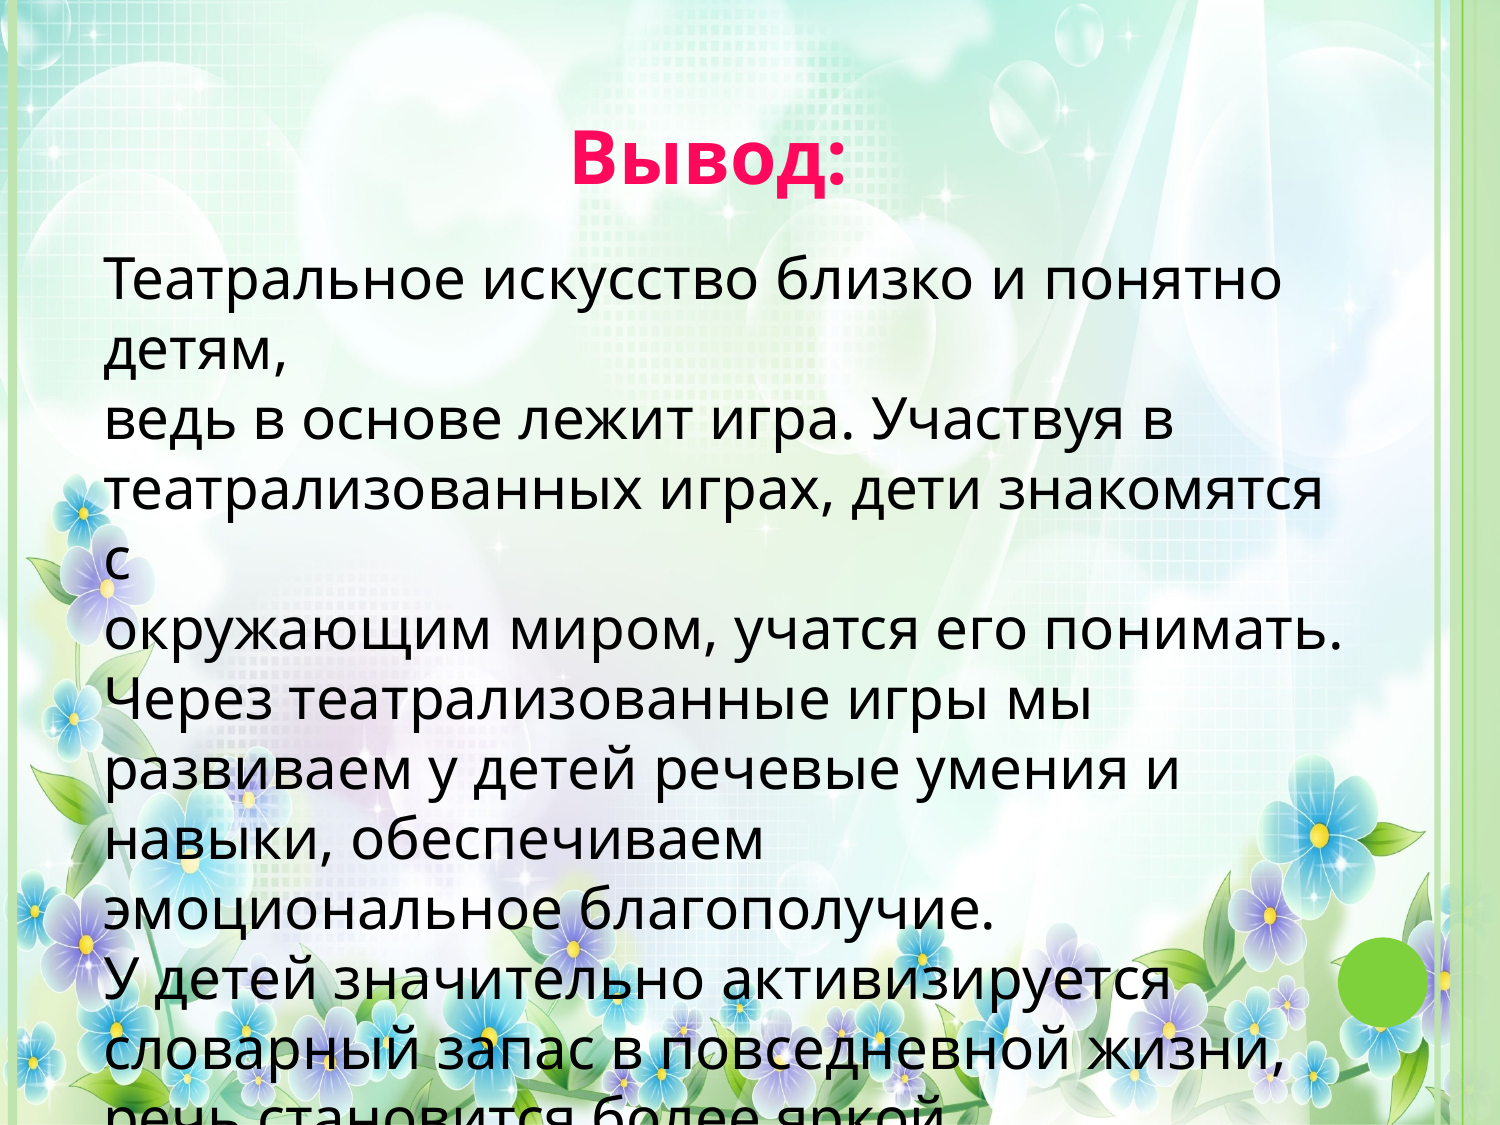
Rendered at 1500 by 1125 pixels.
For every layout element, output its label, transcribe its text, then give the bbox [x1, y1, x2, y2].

picture [1441, 0, 1449, 1125]
picture [18, 0, 1434, 1125]
picture [0, 0, 7, 1125]
text_box Вывод: [206, 101, 1211, 207]
text_box Театральное искусство близко и понятно детям, ведь в основе лежит игра. Участвуя в театрализованных играх, дети знакомятся с окружающим миром, учатся его понимать. Через театрализованные игры мы развиваем у детей речевые умения и навыки, обеспечиваем эмоциональное благополучие. У детей значительно активизируется словарный запас в повседневной жизни, речь становится более яркой, эмоциональной. [88, 234, 1365, 1125]
